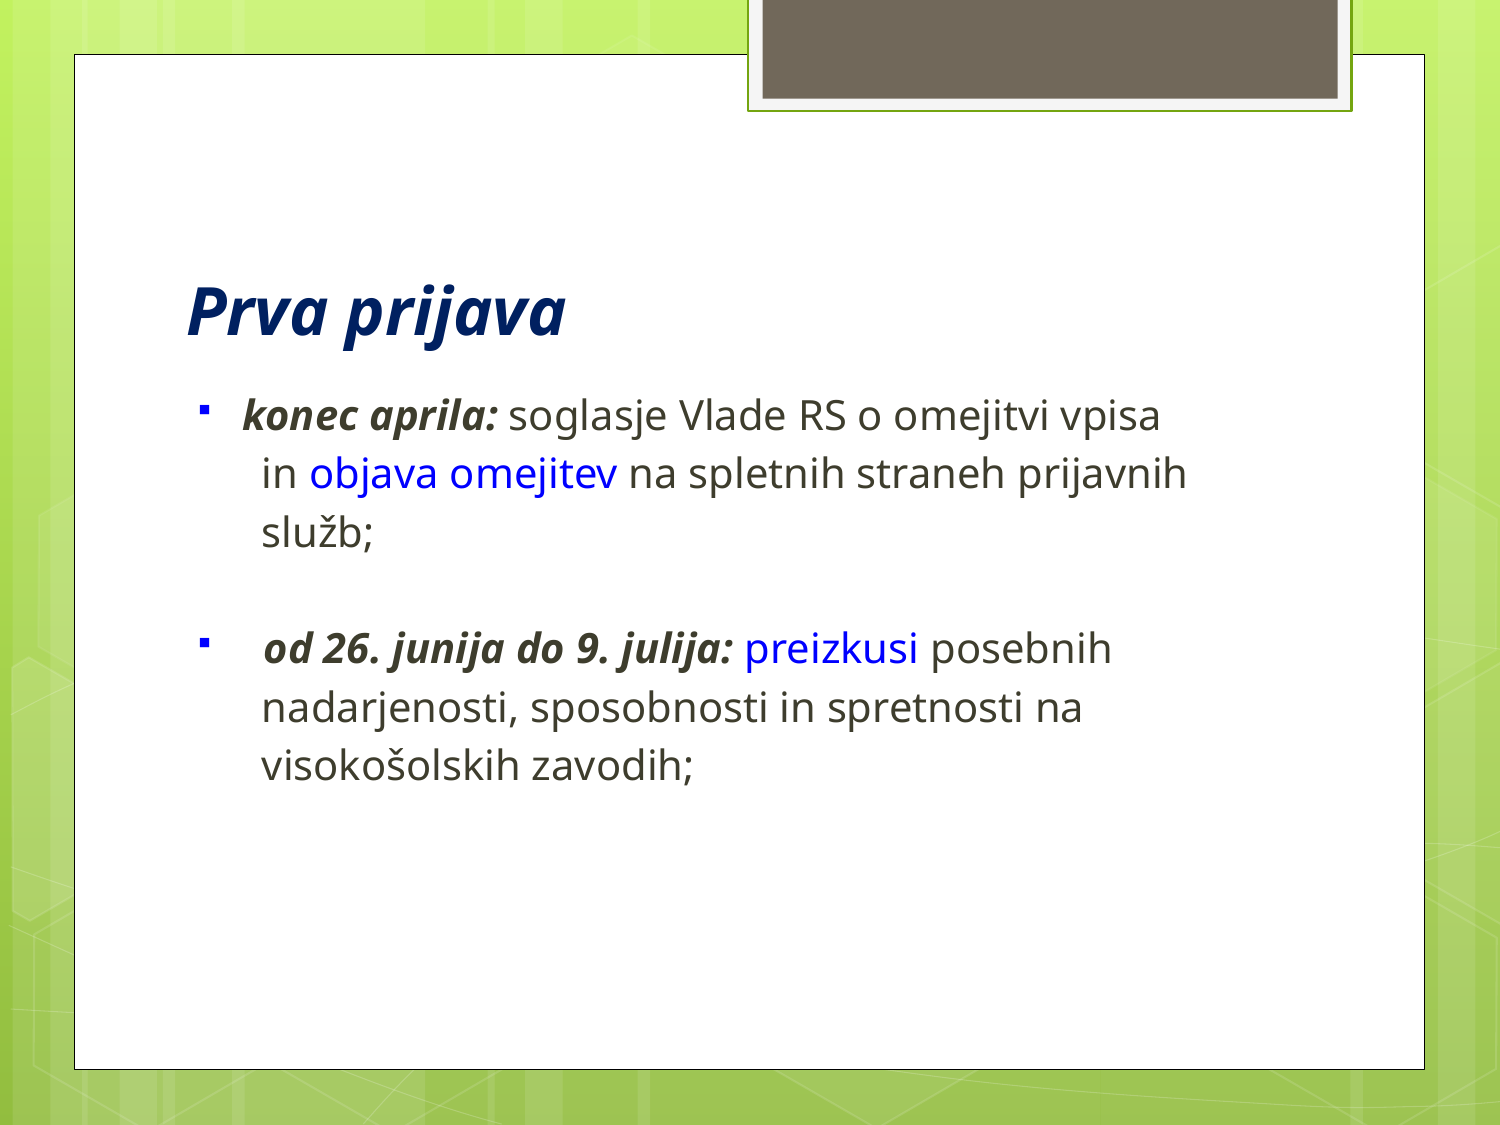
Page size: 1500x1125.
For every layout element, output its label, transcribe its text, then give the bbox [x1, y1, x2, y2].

list konec aprila: soglasje Vlade RS o omejitvi vpisa in objava omejitev na spletnih straneh prijavnih služb; od 26. junija do 9. julija: preizkusi posebnih nadarjenosti, sposobnosti in spretnosti na visokošolskih zavodih; [171, 381, 1283, 957]
title Prva prijava [171, 168, 1324, 357]
